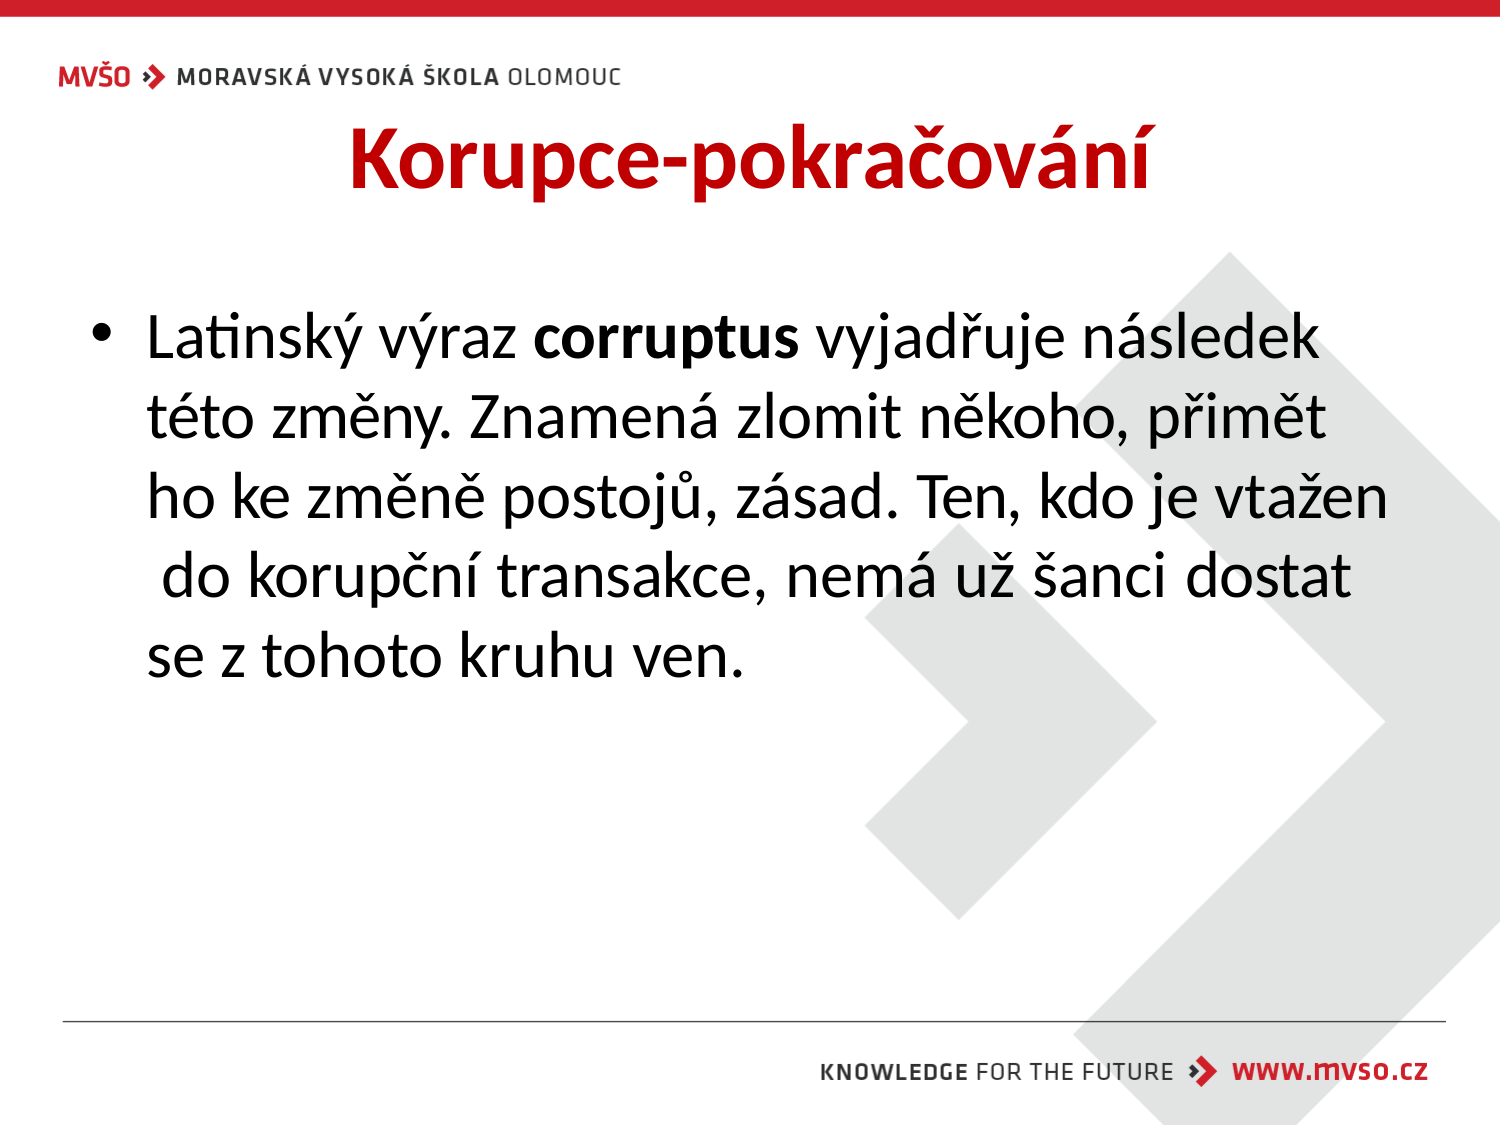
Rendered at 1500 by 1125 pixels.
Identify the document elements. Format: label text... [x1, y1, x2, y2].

picture [0, 0, 1500, 1125]
text_box Latinský výraz corruptus vyjadřuje následek této změny. Znamená zlomit někoho, přimět ho ke změně postojů, zásad. Ten, kdo je vtažen do korupční transakce, nemá už šanci dostat se z tohoto kruhu ven. [87, 207, 1405, 692]
title Korupce-pokračování [213, 55, 1287, 207]
